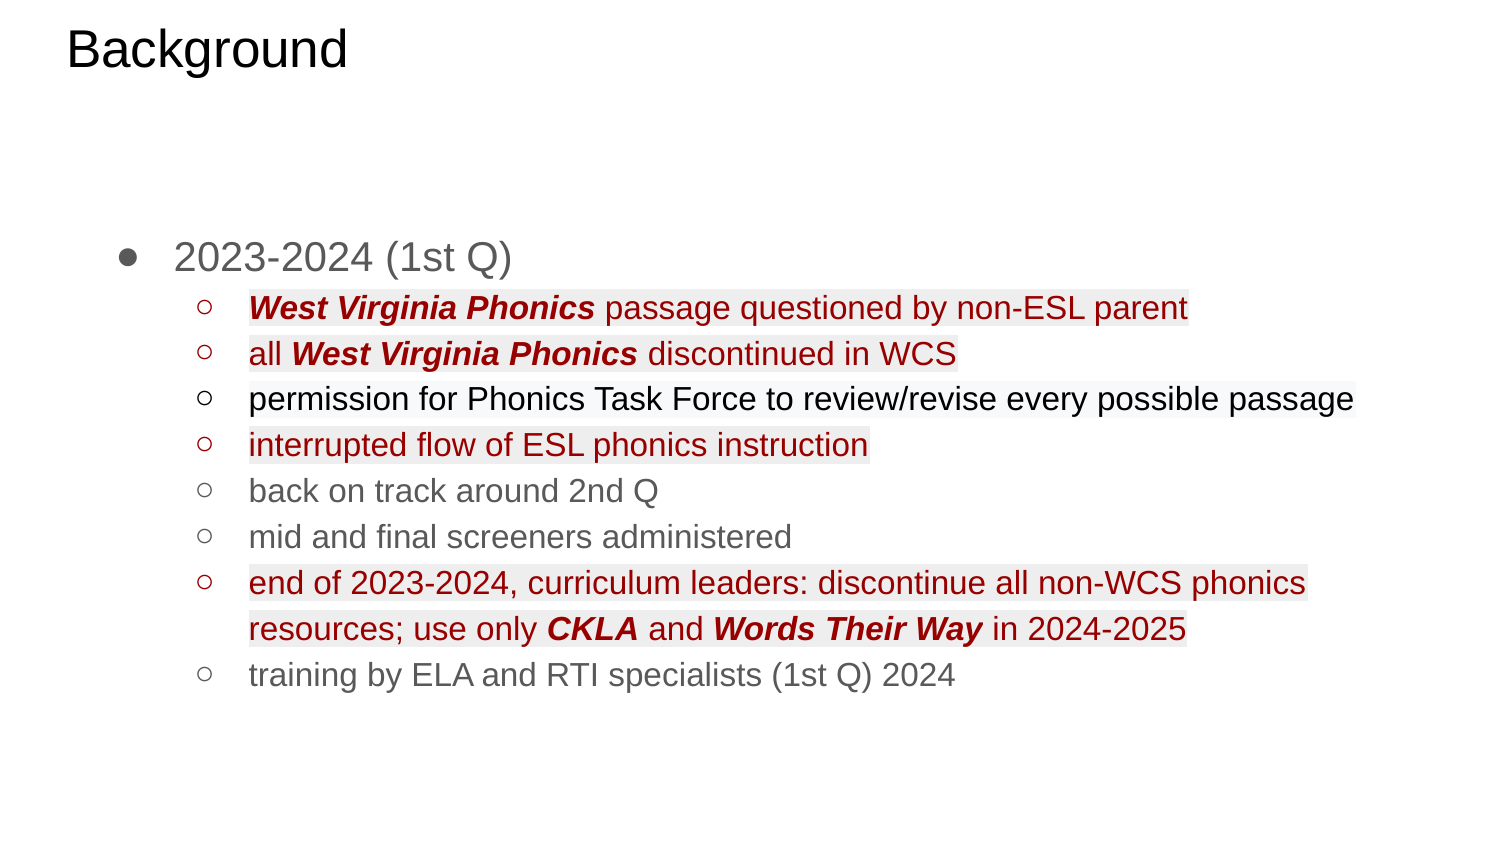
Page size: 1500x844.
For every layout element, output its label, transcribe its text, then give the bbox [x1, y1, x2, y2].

title Background [51, 0, 1449, 94]
list 2023-2024 (1st Q) West Virginia Phonics passage questioned by non-ESL parent all West Virginia Phonics discontinued in WCS permission for Phonics Task Force to review/revise every possible passage interrupted flow of ESL phonics instruction back on track around 2nd Q mid and final screeners administered end of 2023-2024, curriculum leaders: discontinue all non-WCS phonics resources; use only CKLA and Words Their Way in 2024-2025 training by ELA and RTI specialists (1st Q) 2024 [83, 205, 1449, 710]
